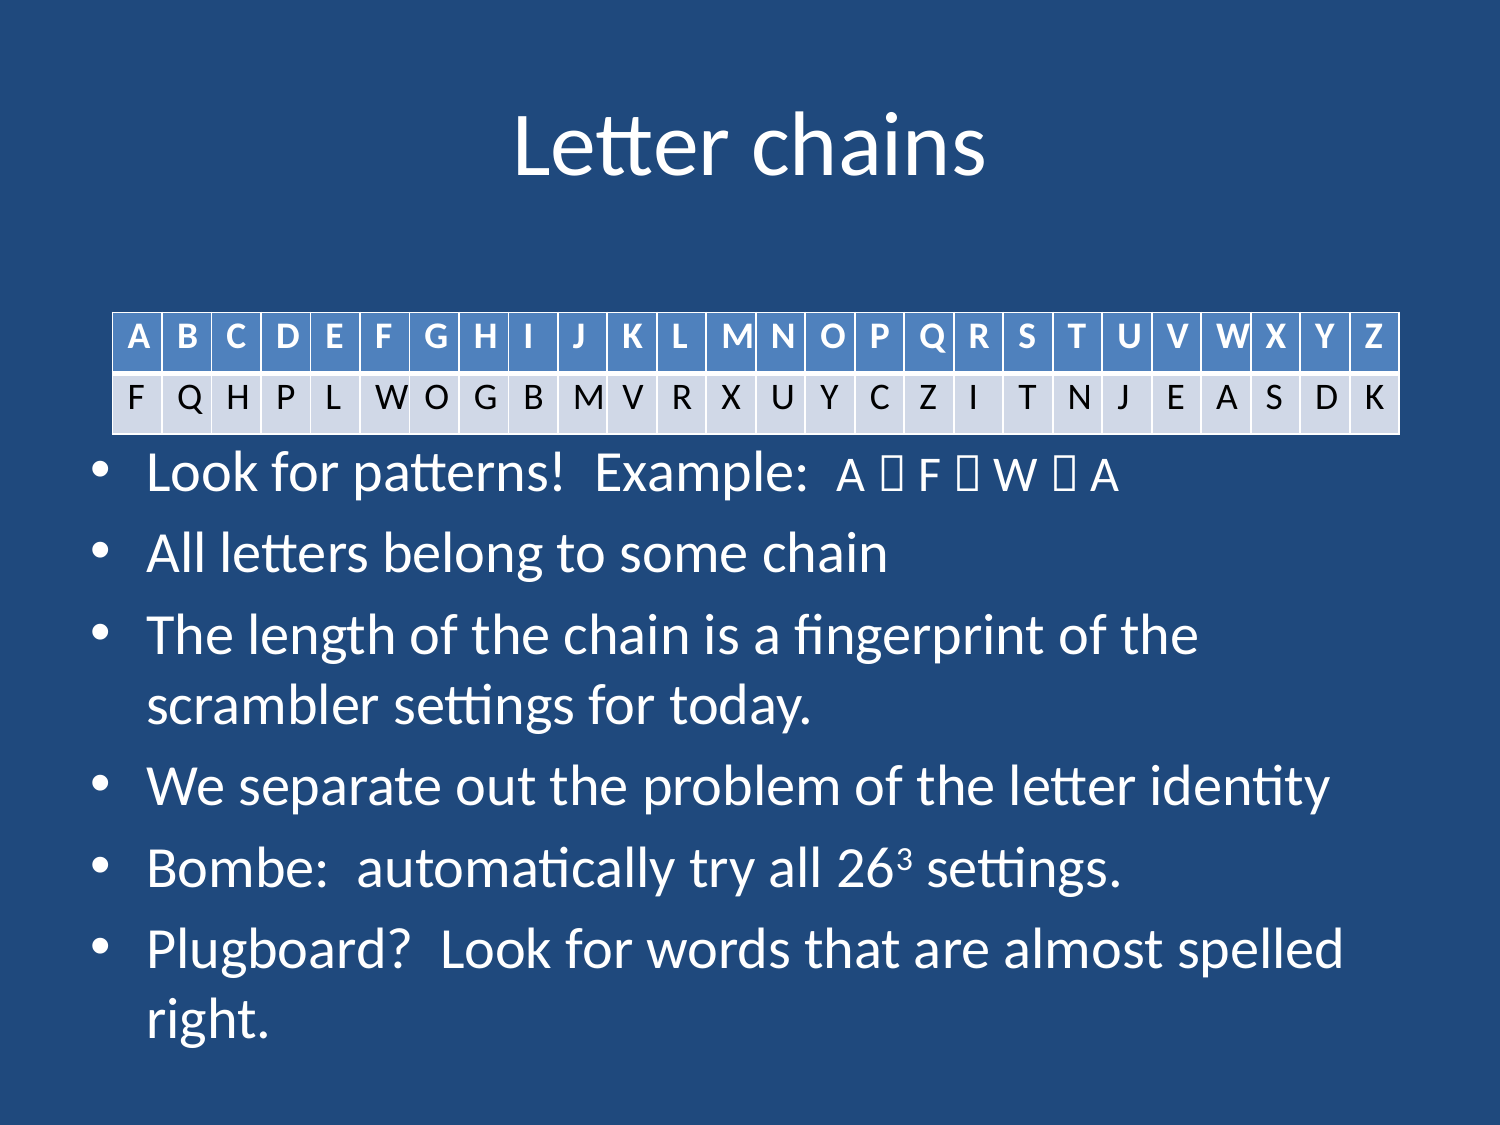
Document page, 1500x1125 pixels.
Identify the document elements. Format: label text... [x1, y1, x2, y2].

table_cell J [1103, 376, 1151, 433]
table_header Z [1351, 313, 1398, 371]
table_cell N [1054, 376, 1101, 433]
table_header C [212, 313, 260, 371]
table_header R [955, 313, 1002, 371]
table_header O [806, 313, 854, 371]
table_cell C [856, 376, 903, 433]
list Look for patterns! Example: A  F  W  A All letters belong to some chain The length of the chain is a fingerprint of the scrambler settings for today. We separate out the problem of the letter identity Bombe: automatically try all 263 settings. Plugboard? Look for words that are almost spelled right. [75, 262, 1425, 1125]
table_cell Y [806, 376, 854, 433]
table_cell A [1202, 376, 1250, 433]
table_cell G [460, 376, 508, 433]
table_cell Z [905, 376, 953, 433]
table_cell V [608, 376, 656, 433]
table_cell K [1351, 376, 1398, 433]
table_header N [757, 313, 804, 371]
table_header K [608, 313, 656, 371]
table_cell D [1301, 376, 1349, 433]
table_cell I [955, 376, 1002, 433]
table_cell R [658, 376, 705, 433]
table_cell T [1004, 376, 1052, 433]
table_header E [311, 313, 359, 371]
table_header S [1004, 313, 1052, 371]
table_header F [361, 313, 409, 371]
table_cell H [212, 376, 260, 433]
table_header I [509, 313, 557, 371]
table_header M [707, 313, 755, 371]
title Letter chains [75, 45, 1425, 233]
table_cell U [757, 376, 804, 433]
table_header B [163, 313, 211, 371]
table_cell B [509, 376, 557, 433]
table_cell S [1252, 376, 1299, 433]
table_cell E [1153, 376, 1200, 433]
table_header T [1054, 313, 1101, 371]
table_cell P [262, 376, 310, 433]
table_cell M [559, 376, 606, 433]
table_header D [262, 313, 310, 371]
table_cell F [113, 376, 161, 433]
table_cell Q [163, 376, 211, 433]
table_header J [559, 313, 606, 371]
table_header G [410, 313, 458, 371]
table_cell W [361, 376, 409, 433]
table_header X [1252, 313, 1299, 371]
table_header L [658, 313, 705, 371]
table_header V [1153, 313, 1200, 371]
table_header P [856, 313, 903, 371]
table_cell X [707, 376, 755, 433]
table_header Y [1301, 313, 1349, 371]
table_header A [113, 313, 161, 371]
table_header W [1202, 313, 1250, 371]
table_cell L [311, 376, 359, 433]
table_cell O [410, 376, 458, 433]
table_header Q [905, 313, 953, 371]
table_header U [1103, 313, 1151, 371]
table_header H [460, 313, 508, 371]
